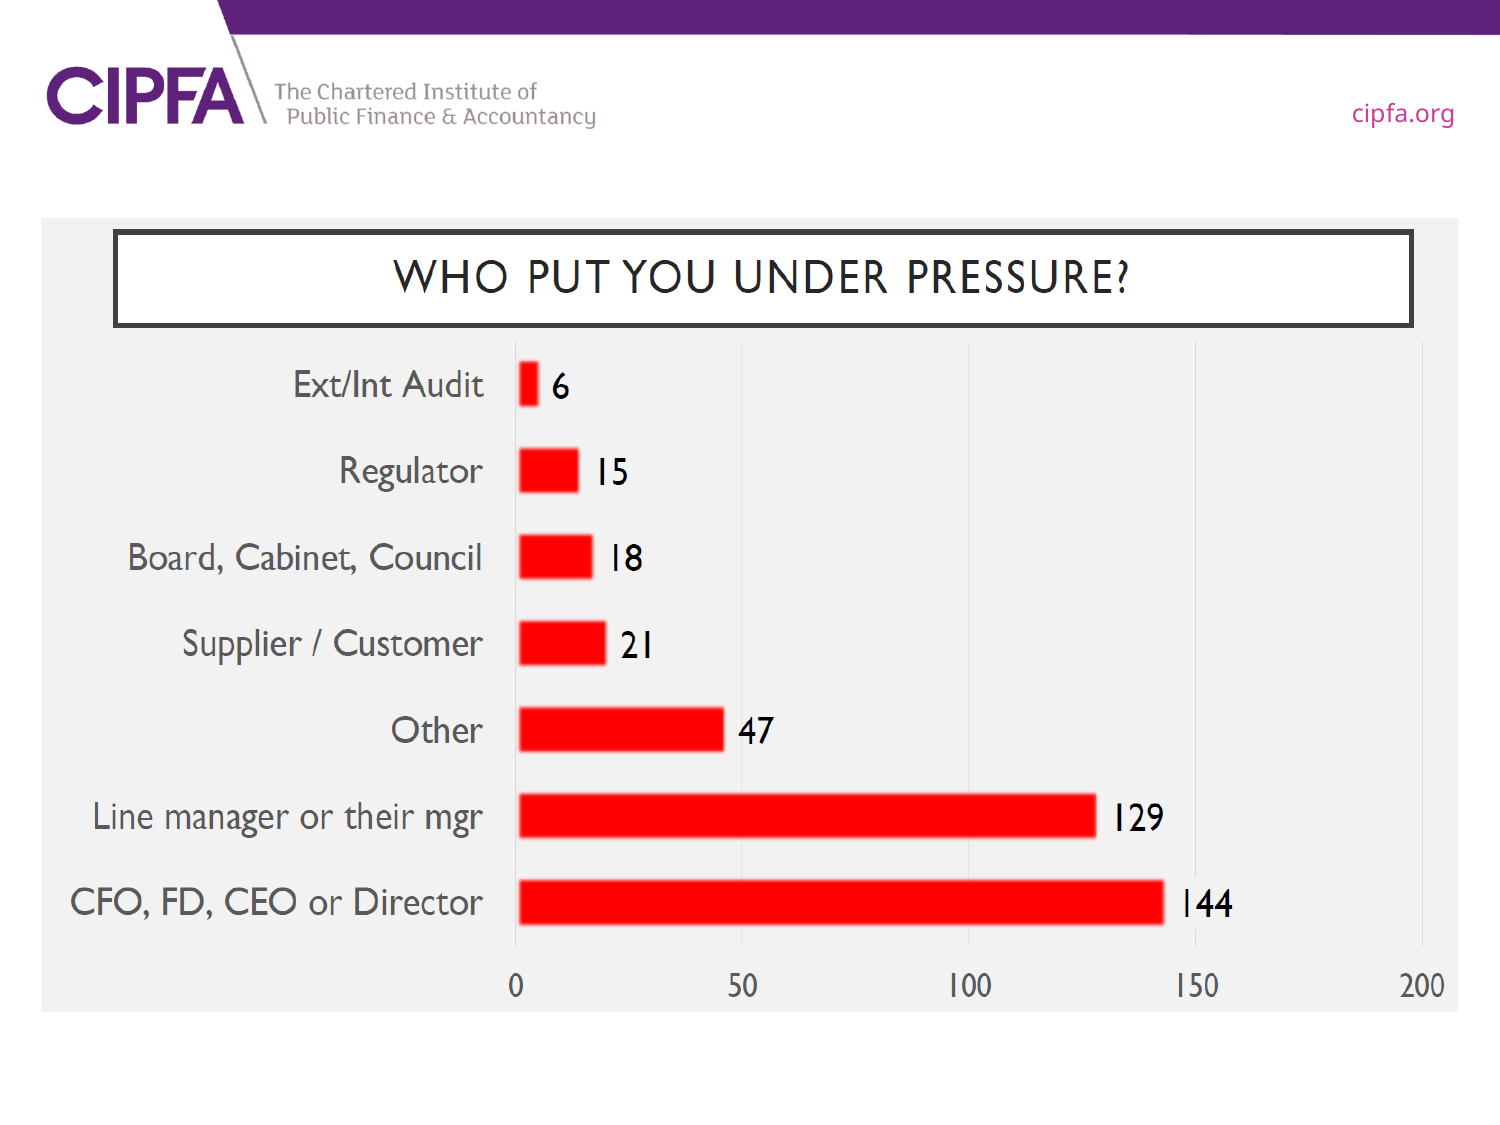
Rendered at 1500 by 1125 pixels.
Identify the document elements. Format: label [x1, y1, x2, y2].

picture [0, 0, 1500, 129]
picture [41, 217, 1459, 1012]
